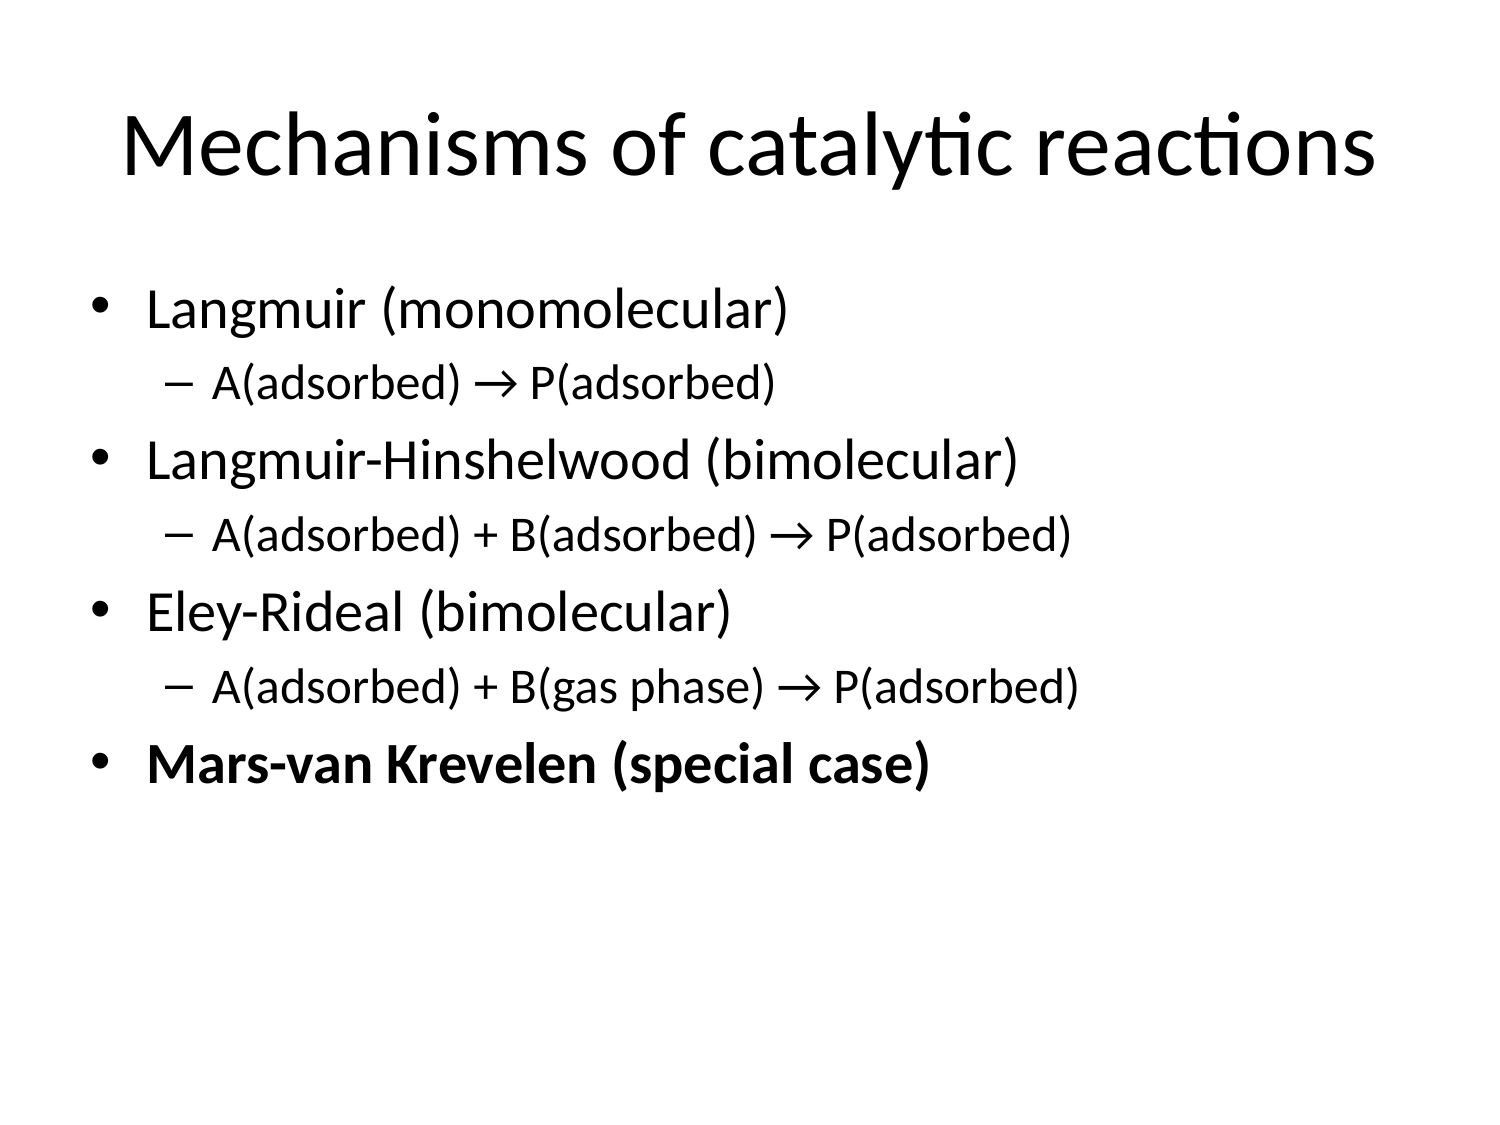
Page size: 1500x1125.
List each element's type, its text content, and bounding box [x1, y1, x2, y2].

title Mechanisms of catalytic reactions [75, 45, 1425, 233]
list Langmuir (monomolecular) A(adsorbed) → P(adsorbed) Langmuir-Hinshelwood (bimolecular) A(adsorbed) + B(adsorbed) → P(adsorbed) Eley-Rideal (bimolecular) A(adsorbed) + B(gas phase) → P(adsorbed) Mars-van Krevelen (special case) [75, 262, 1425, 1005]
